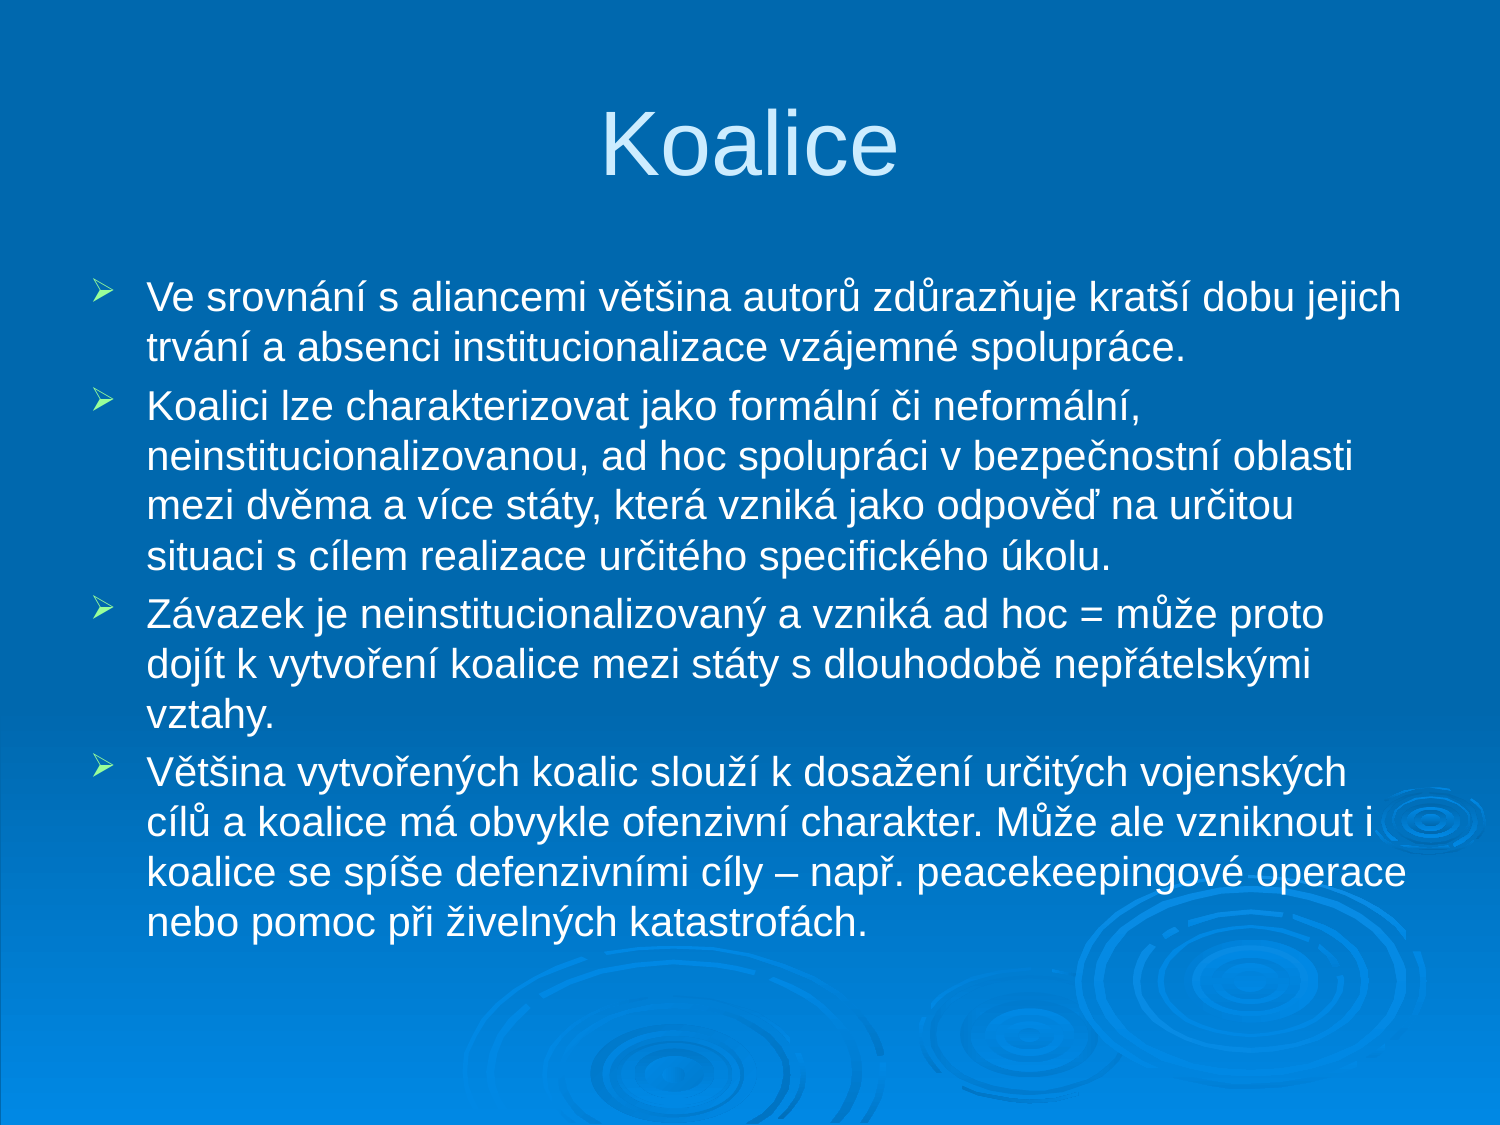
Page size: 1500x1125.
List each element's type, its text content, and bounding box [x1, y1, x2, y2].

list Ve srovnání s aliancemi většina autorů zdůrazňuje kratší dobu jejich trvání a absenci institucionalizace vzájemné spolupráce. Koalici lze charakterizovat jako formální či neformální, neinstitucionalizovanou, ad hoc spolupráci v bezpečnostní oblasti mezi dvěma a více státy, která vzniká jako odpověď na určitou situaci s cílem realizace určitého specifického úkolu. Závazek je neinstitucionalizovaný a vzniká ad hoc = může proto dojít k vytvoření koalice mezi státy s dlouhodobě nepřátelskými vztahy. Většina vytvořených koalic slouží k dosažení určitých vojenských cílů a koalice má obvykle ofenzivní charakter. Může ale vzniknout i koalice se spíše defenzivními cíly – např. peacekeepingové operace nebo pomoc při živelných katastrofách. [75, 262, 1425, 1005]
title Koalice [75, 45, 1425, 233]
